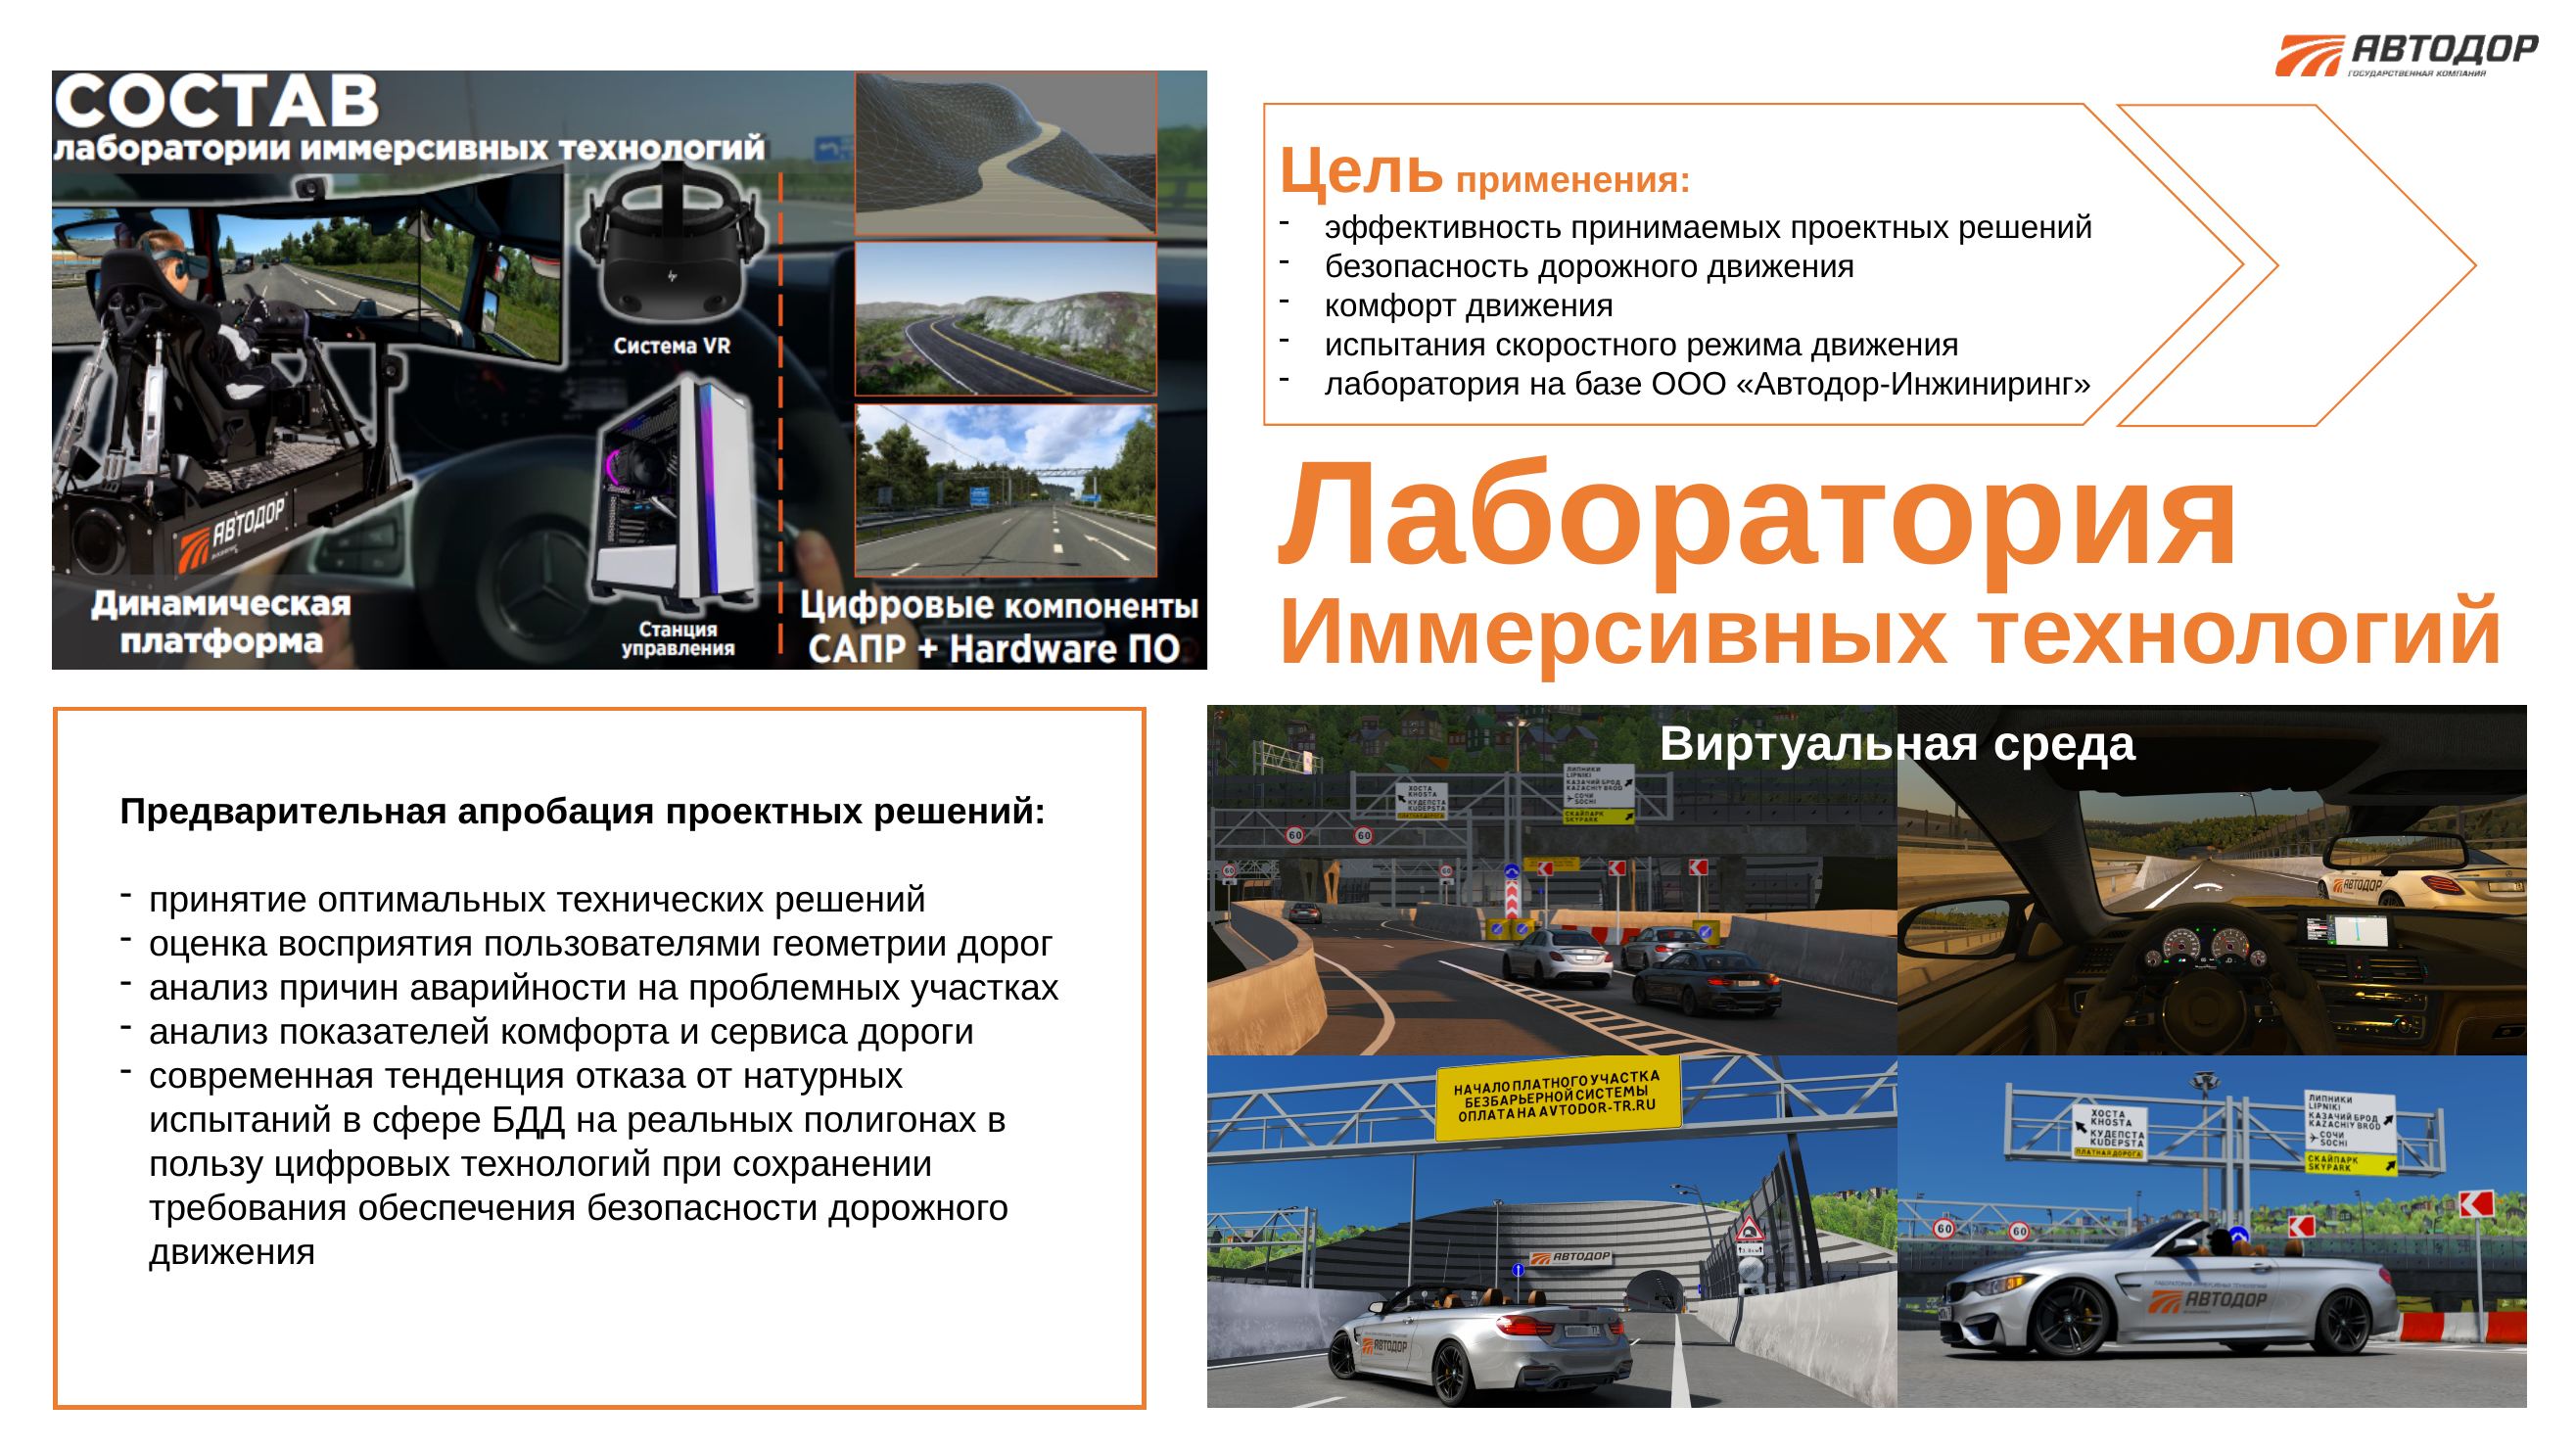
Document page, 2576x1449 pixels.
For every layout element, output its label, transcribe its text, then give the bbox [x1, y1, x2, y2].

picture [2269, 20, 2549, 91]
text_box [1147, 903, 1159, 955]
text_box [1207, 703, 2527, 1408]
picture [52, 70, 1208, 670]
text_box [1264, 103, 2477, 427]
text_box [55, 708, 1145, 1408]
text_box Лаборатория Иммерсивных технологий [1263, 443, 2532, 689]
